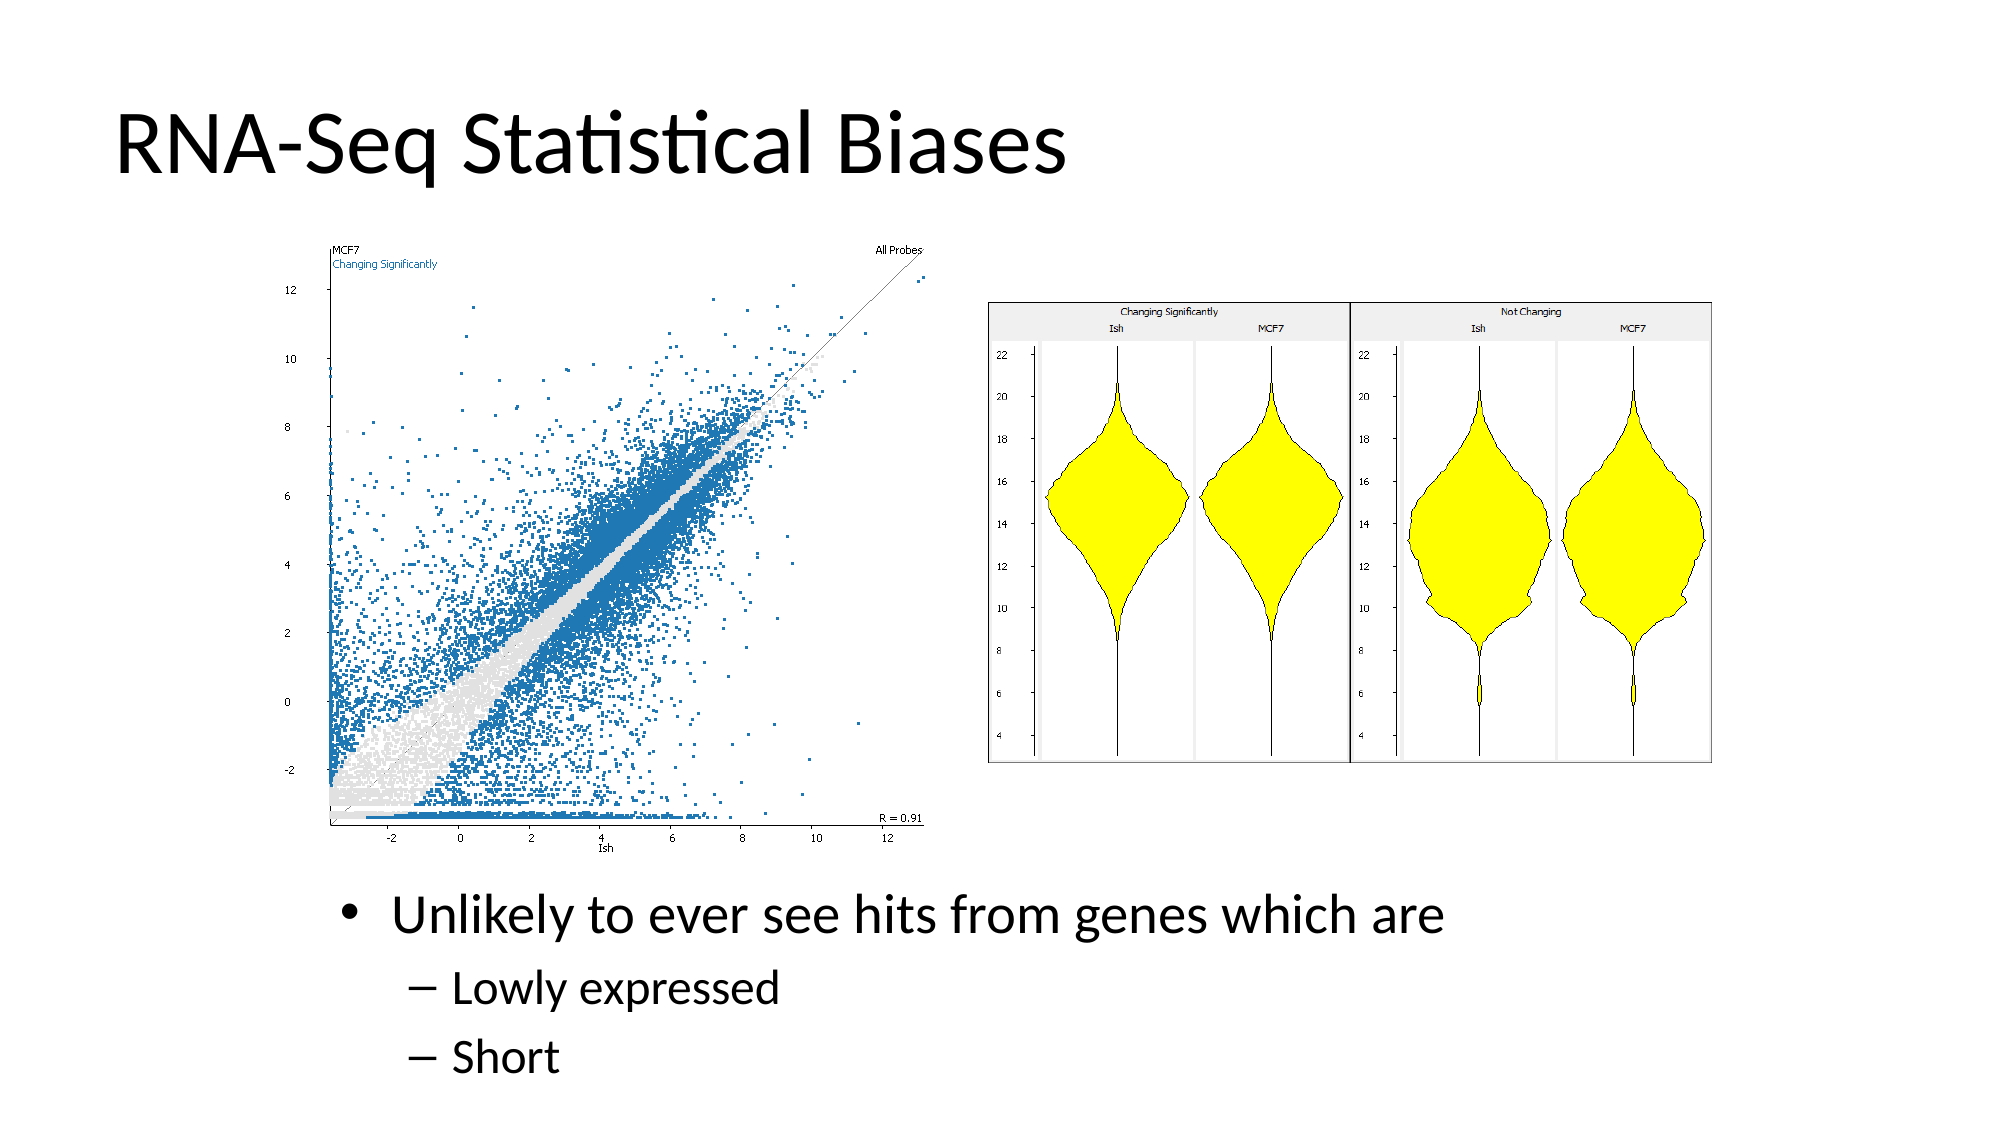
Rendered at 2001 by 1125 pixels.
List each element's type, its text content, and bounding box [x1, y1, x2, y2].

list Unlikely to ever see hits from genes which are Lowly expressed Short [324, 869, 1675, 1094]
title RNA-Seq Statistical Biases [99, 42, 1900, 231]
picture [279, 239, 933, 855]
picture [987, 302, 1712, 764]
